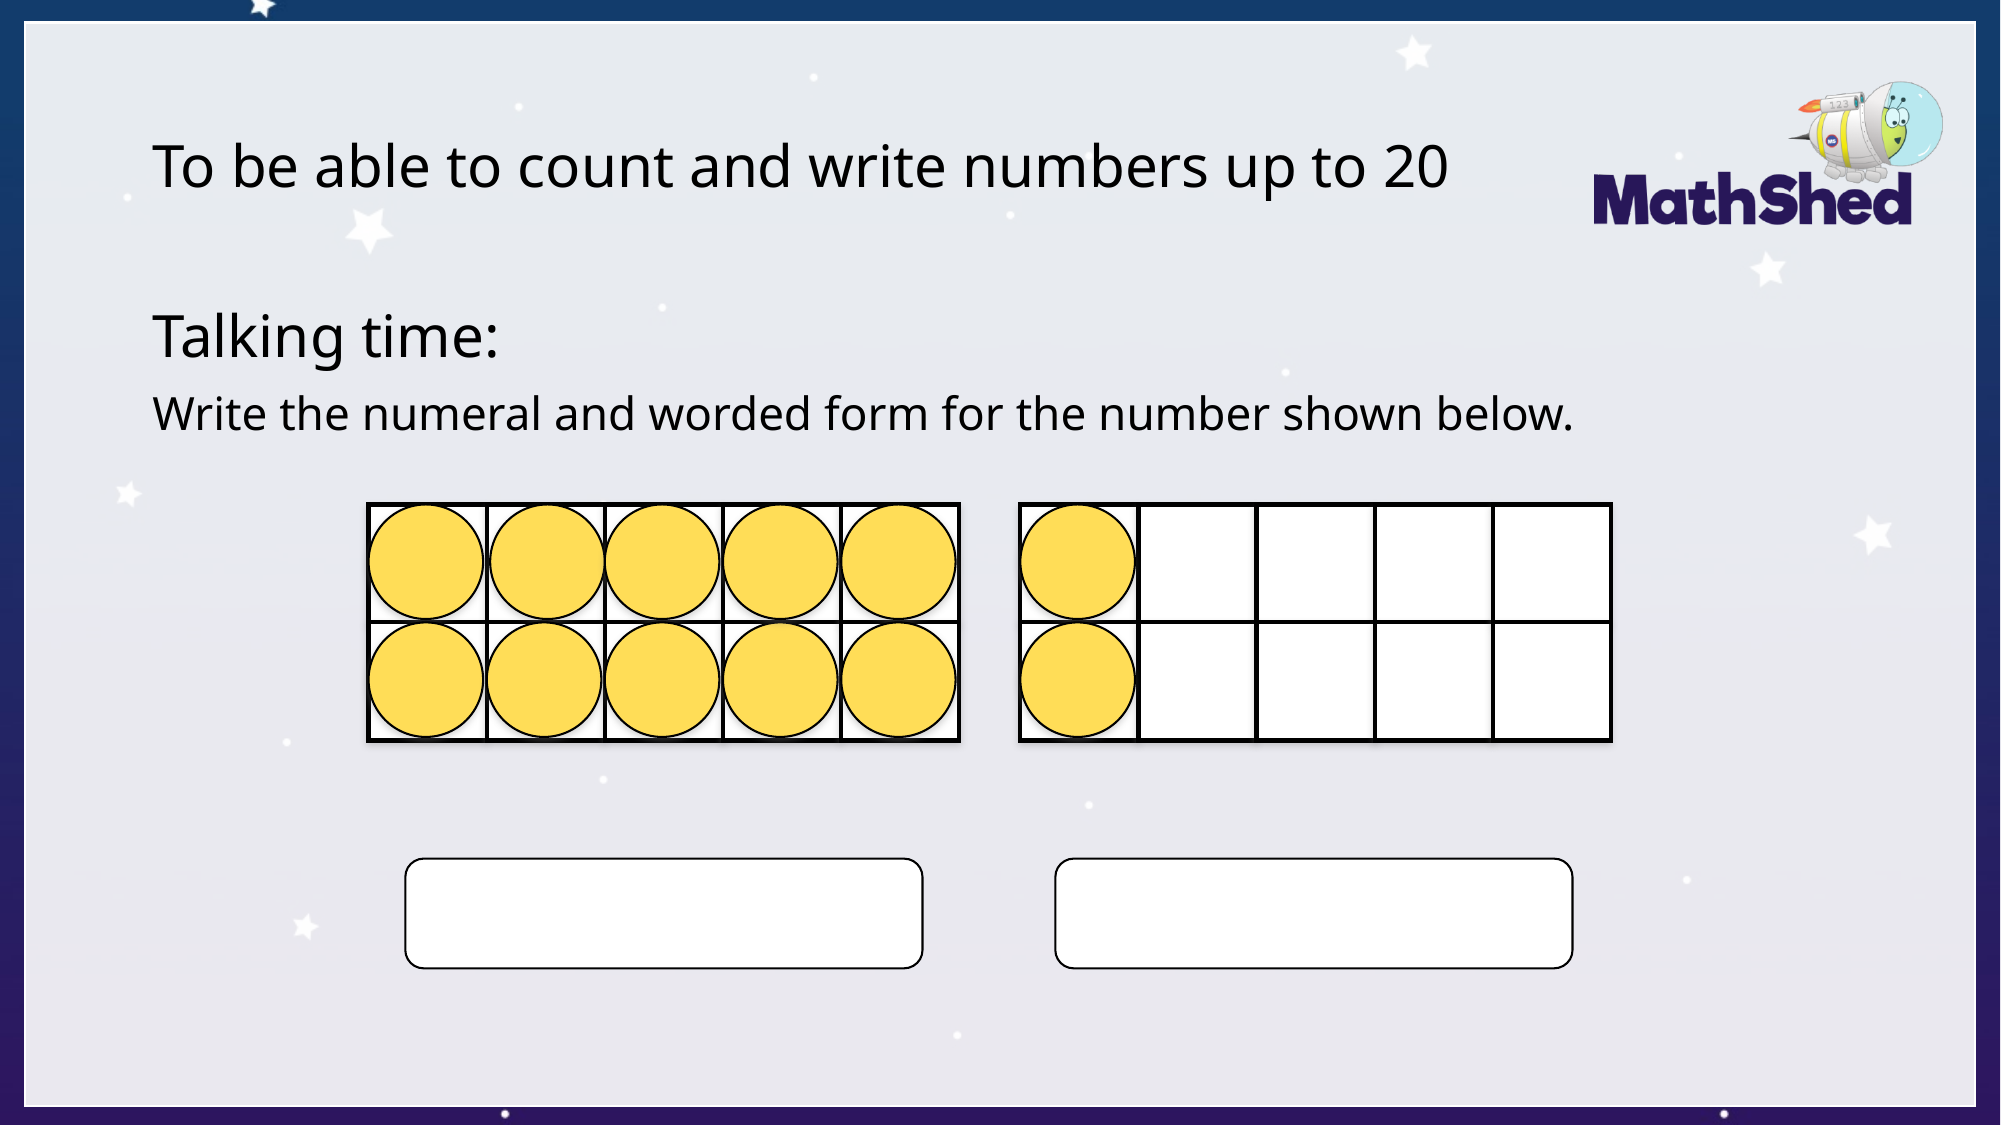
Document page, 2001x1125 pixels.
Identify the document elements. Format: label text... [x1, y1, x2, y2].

text_box [841, 707, 877, 741]
text_box [1098, 712, 1134, 741]
text_box [841, 622, 877, 658]
title To be able to count and write numbers up to 20 [137, 59, 1578, 278]
text_box [1020, 622, 1056, 658]
text_box [792, 577, 841, 622]
text_box [486, 548, 533, 622]
text_box [691, 594, 718, 621]
text_box [600, 511, 604, 544]
text_box [1106, 594, 1133, 621]
text_box [919, 622, 960, 741]
text_box [717, 626, 723, 670]
text_box [368, 569, 413, 622]
text_box [368, 622, 404, 658]
text_box [1088, 504, 1138, 535]
text_box [576, 599, 600, 621]
text_box [559, 585, 604, 622]
text_box [368, 687, 486, 741]
text_box [841, 589, 868, 622]
text_box [1020, 504, 1135, 620]
text_box [723, 622, 759, 658]
text_box [486, 504, 535, 548]
text_box [486, 690, 604, 741]
text_box [841, 504, 887, 540]
text_box [723, 624, 838, 737]
text_box [1493, 504, 1611, 622]
text_box [566, 622, 604, 653]
text_box [1493, 622, 1611, 741]
text_box [604, 590, 632, 621]
text_box [683, 622, 723, 653]
text_box [604, 622, 719, 737]
text_box [486, 622, 524, 660]
text_box [368, 504, 484, 620]
text_box [1256, 504, 1374, 621]
text_box [480, 511, 486, 554]
list Talking time: Write the numeral and worded form for the number shown below. [137, 299, 1863, 1014]
text_box [368, 622, 483, 737]
text_box [1090, 568, 1138, 622]
text_box twelve [1054, 857, 1574, 970]
text_box [1133, 508, 1138, 561]
text_box [368, 707, 404, 741]
text_box [604, 578, 649, 622]
text_box [1374, 504, 1493, 621]
text_box [1374, 622, 1489, 741]
text_box [841, 504, 956, 620]
text_box [368, 504, 414, 540]
text_box [558, 504, 604, 530]
text_box [1252, 508, 1256, 622]
text_box [723, 707, 758, 741]
text_box [1020, 707, 1055, 741]
text_box [1020, 571, 1064, 622]
text_box [841, 622, 956, 737]
text_box [675, 578, 723, 622]
text_box [1256, 622, 1374, 741]
text_box [486, 582, 517, 621]
text_box [835, 508, 841, 553]
text_box twenty [1020, 686, 1138, 741]
text_box [1020, 589, 1047, 622]
text_box [565, 712, 601, 741]
text_box [599, 629, 604, 671]
text_box [480, 629, 486, 669]
text_box [723, 504, 768, 540]
text_box [673, 504, 723, 535]
text_box [364, 508, 959, 746]
text_box [908, 504, 960, 622]
text_box [683, 712, 719, 741]
text_box [1138, 622, 1256, 741]
text_box [438, 575, 486, 622]
text_box [841, 574, 885, 622]
text_box [456, 595, 482, 621]
text_box [841, 688, 956, 741]
text_box [490, 504, 603, 620]
text_box [723, 692, 841, 741]
text_box [835, 622, 841, 671]
text_box [436, 504, 486, 535]
text_box [723, 504, 838, 620]
text_box [486, 622, 601, 737]
text_box twenty [1133, 626, 1138, 679]
text_box [809, 594, 836, 621]
text_box [723, 574, 767, 622]
text_box [447, 713, 483, 741]
text_box 20 [1489, 508, 1493, 622]
text_box [1138, 504, 1256, 621]
text_box [368, 589, 396, 622]
text_box [486, 705, 522, 741]
text_box [1098, 622, 1138, 653]
text_box [604, 705, 640, 741]
text_box [604, 504, 650, 540]
text_box 12 [404, 857, 924, 970]
picture [0, 0, 2001, 1125]
text_box [717, 508, 723, 552]
text_box [723, 589, 750, 621]
text_box [801, 712, 837, 741]
text_box [604, 688, 723, 741]
text_box [801, 622, 836, 653]
text_box [1016, 508, 1613, 746]
text_box [604, 504, 719, 620]
text_box [791, 504, 841, 535]
text_box [910, 570, 956, 622]
text_box [447, 622, 486, 653]
text_box [1020, 622, 1135, 737]
text_box [1020, 504, 1065, 540]
text_box [604, 622, 641, 660]
